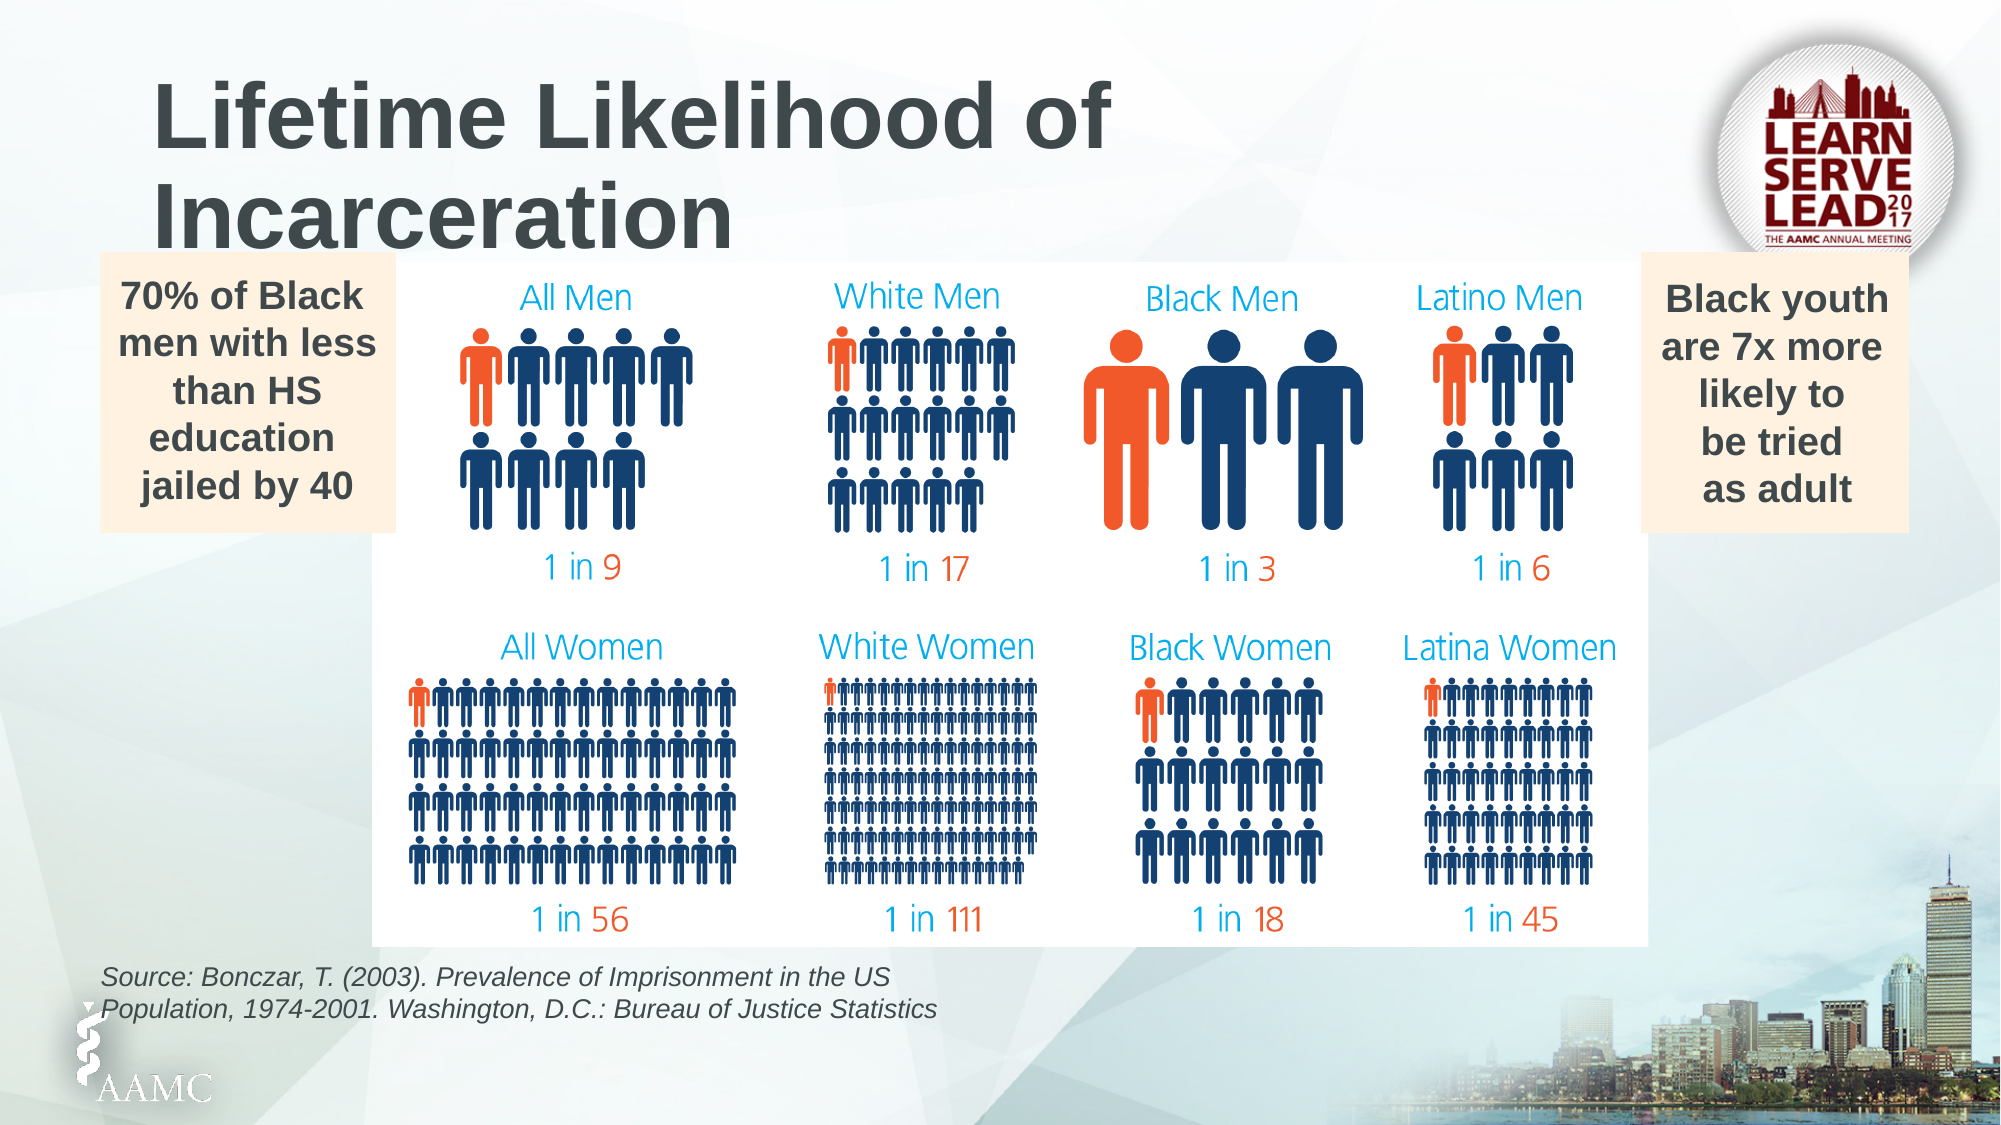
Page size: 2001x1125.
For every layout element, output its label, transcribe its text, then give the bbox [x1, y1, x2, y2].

title Lifetime Likelihood of Incarceration [137, 59, 1689, 262]
picture [0, 0, 2001, 1125]
text_box Source: Bonczar, T. (2003). Prevalence of Imprisonment in the US Population, 1974-2001. Washington, D.C.: Bureau of Justice Statistics [80, 949, 1293, 1035]
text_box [99, 252, 396, 534]
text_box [1632, 252, 1923, 534]
